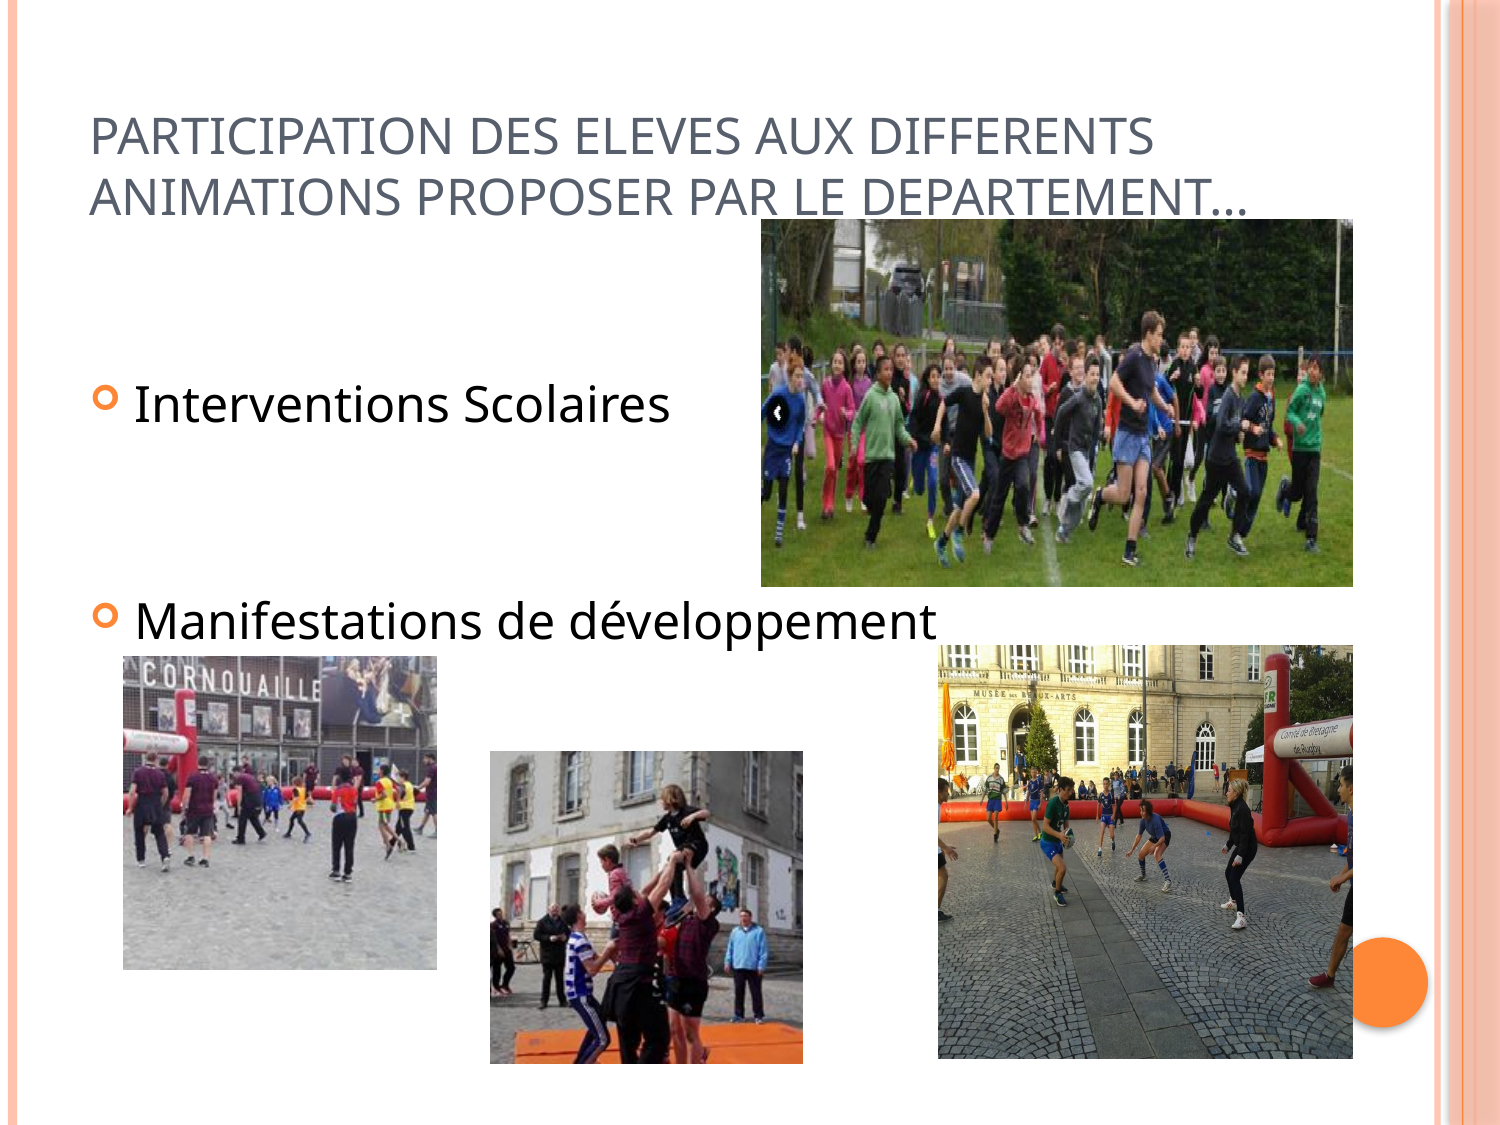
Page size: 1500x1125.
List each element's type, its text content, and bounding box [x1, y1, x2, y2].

picture [489, 750, 804, 1065]
picture [938, 644, 1353, 1060]
picture [761, 219, 1353, 587]
list Interventions Scolaires Manifestations de développement [75, 219, 1300, 1062]
title Participation des eleves aux differents animations proposer par le departement… [75, 45, 1300, 219]
picture [123, 656, 437, 970]
